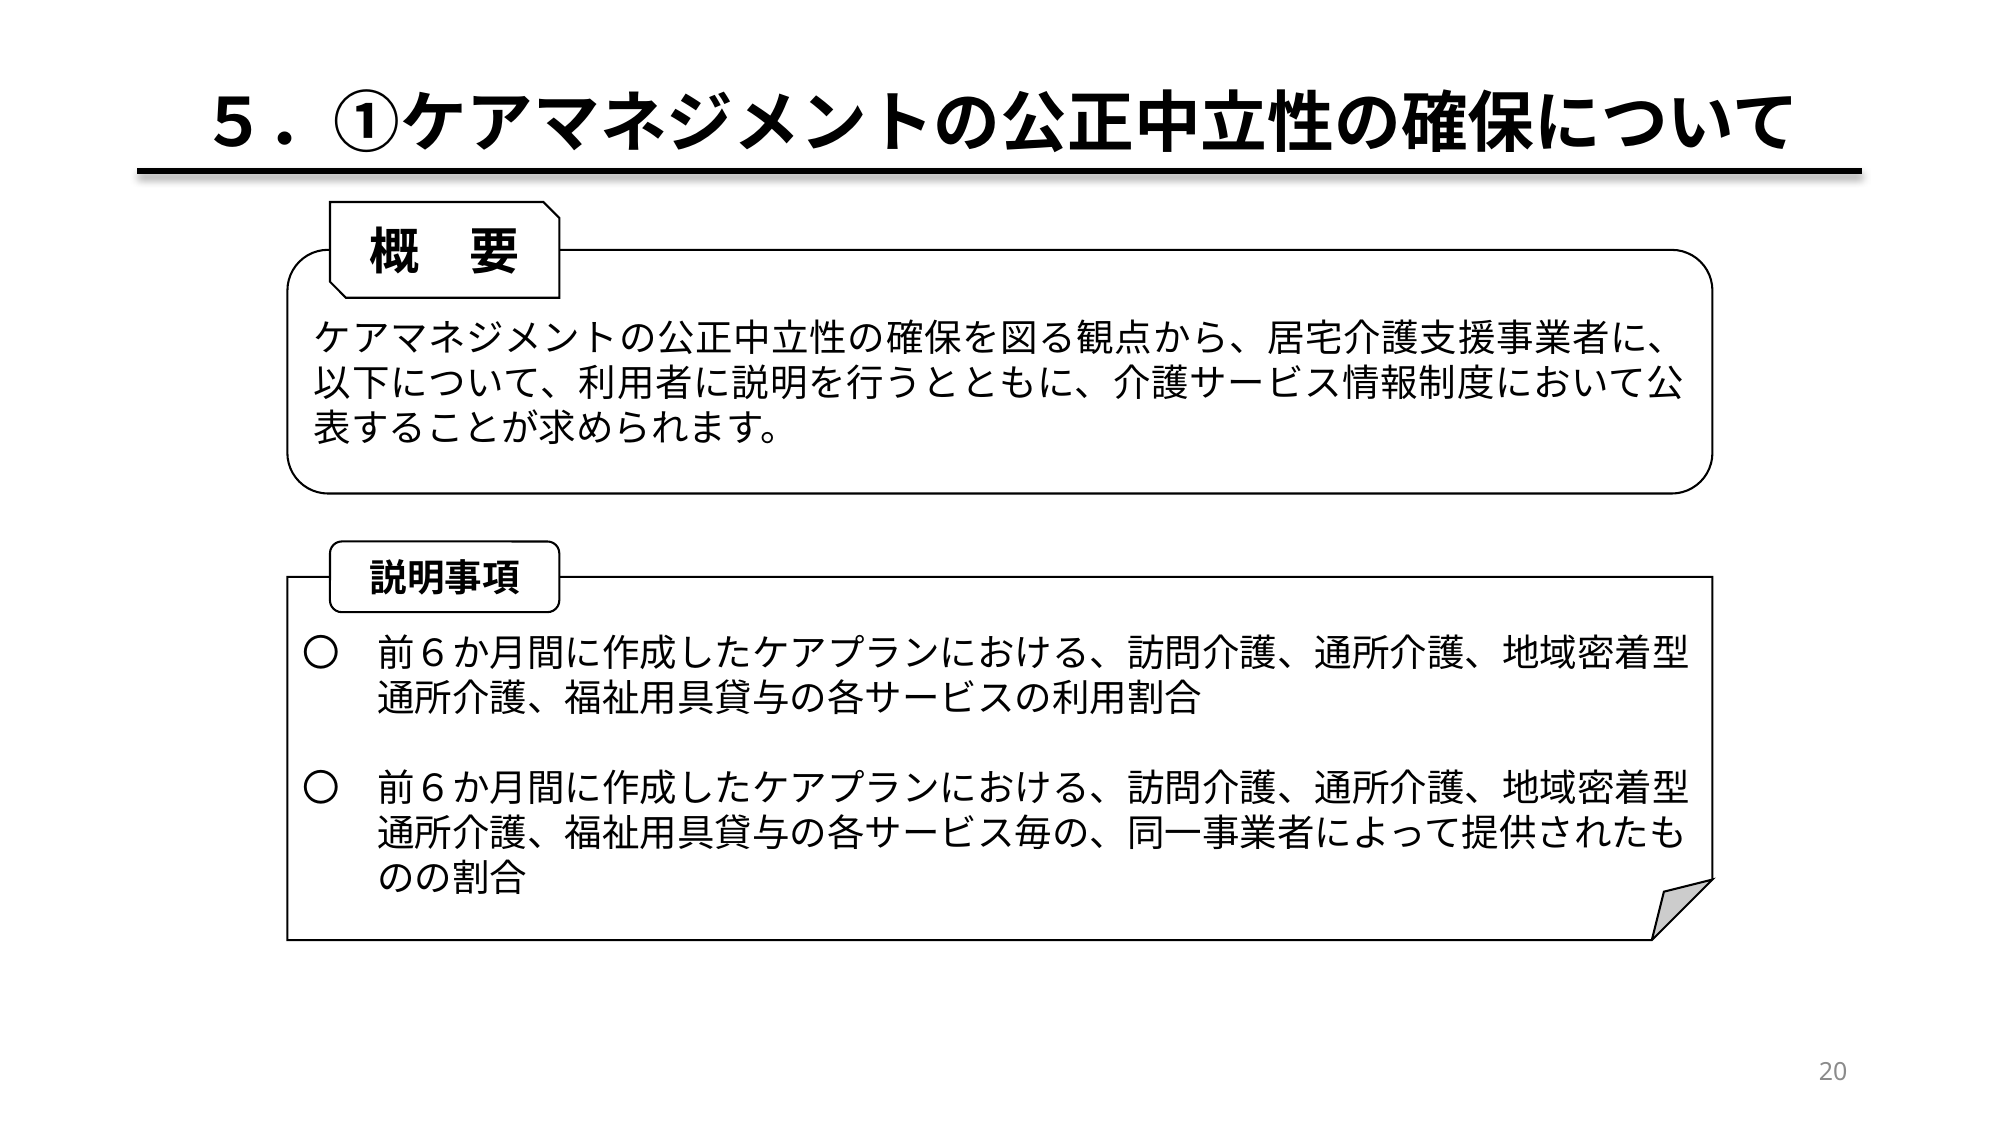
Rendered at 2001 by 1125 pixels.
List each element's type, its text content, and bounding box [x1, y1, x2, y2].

text_box 説明事項 [328, 540, 561, 614]
slide_number 20 [1412, 1042, 1863, 1103]
text_box 概 要 [328, 200, 561, 299]
text_box 〇 前６か月間に作成したケアプランにおける、訪問介護、通所介護、地域密着型 通所介護、福祉用具貸与の各サービスの利用割合 〇 前６か月間に作成したケアプランにおける、訪問介護、通所介護、地域密着型 通所介護、福祉用具貸与の各サービス毎の、同一事業者によって提供されたも のの割合 [286, 575, 1716, 942]
title ５．①ケアマネジメントの公正中立性の確保について [137, 185, 1863, 191]
text_box ケアマネジメントの公正中立性の確保を図る観点から、居宅介護支援事業者に、以下について、利用者に説明を行うとともに、介護サービス情報制度において公表することが求められます。 [286, 248, 1714, 495]
title ５．①ケアマネジメントの公正中立性の確保について [137, 59, 1863, 168]
